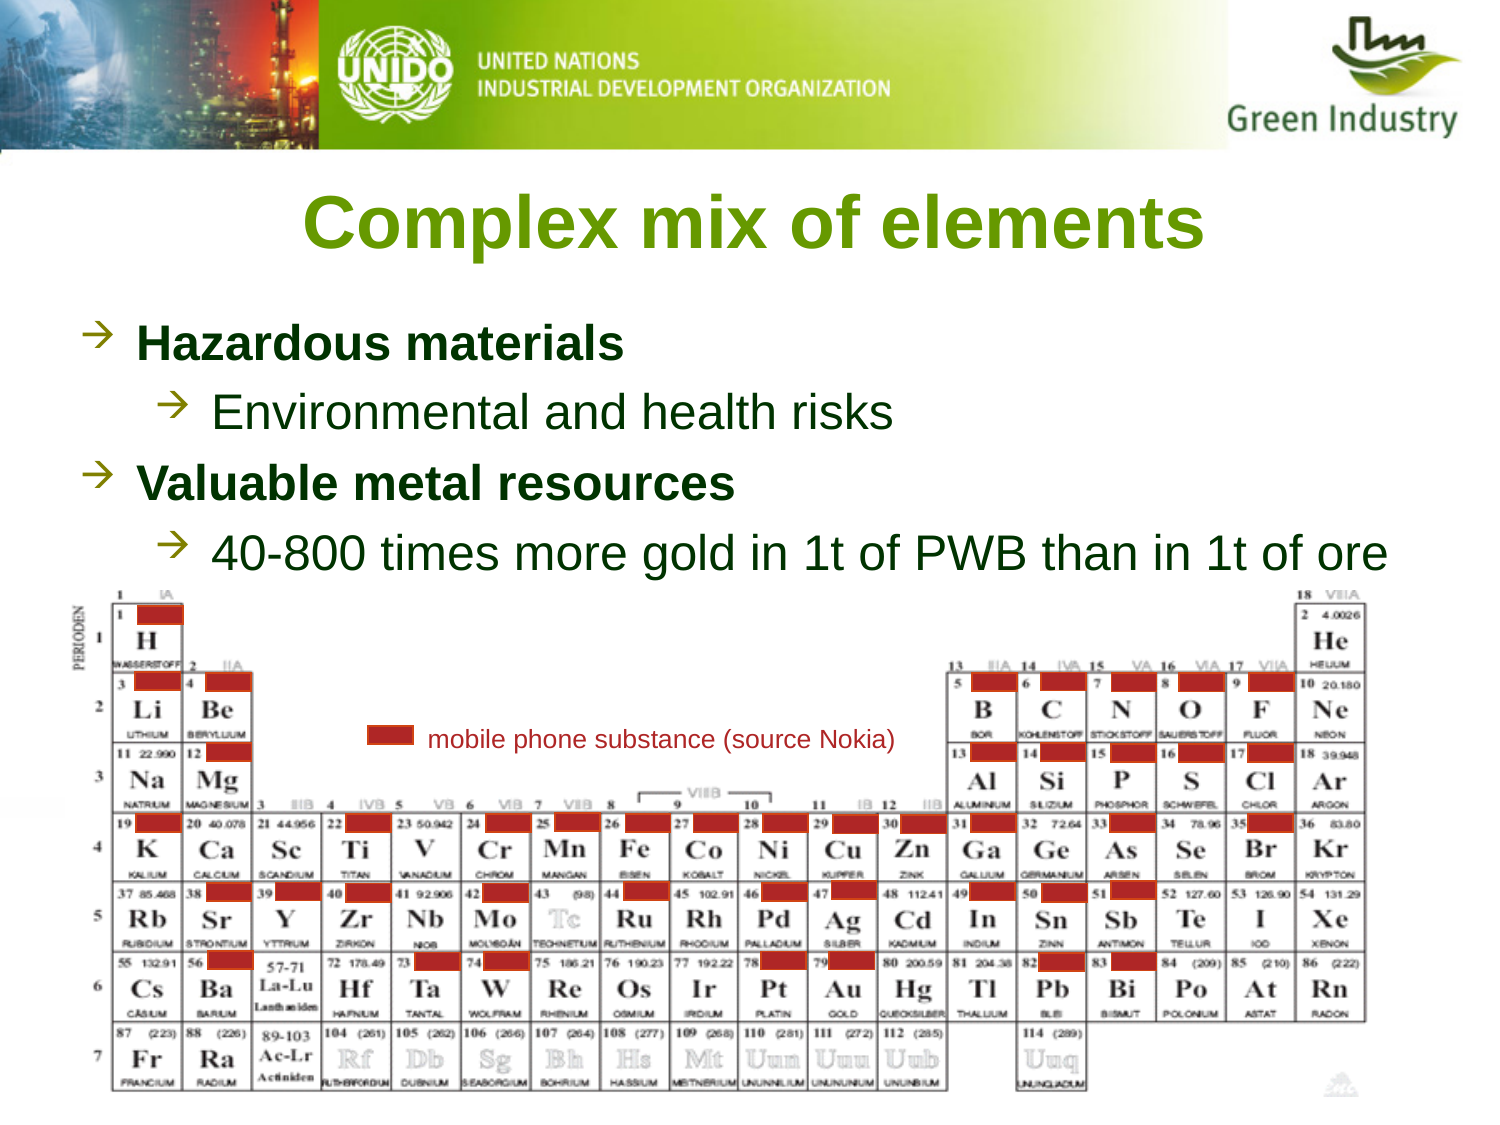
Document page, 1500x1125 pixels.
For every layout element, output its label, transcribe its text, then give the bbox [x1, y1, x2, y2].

title Complex mix of elements [40, 145, 1448, 292]
picture [0, 0, 1500, 1125]
text_box Hazardous materials Environmental and health risks Valuable metal resources 40-800 times more gold in 1t of PWB than in 1t of ore [64, 302, 1500, 504]
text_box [64, 585, 1377, 1099]
